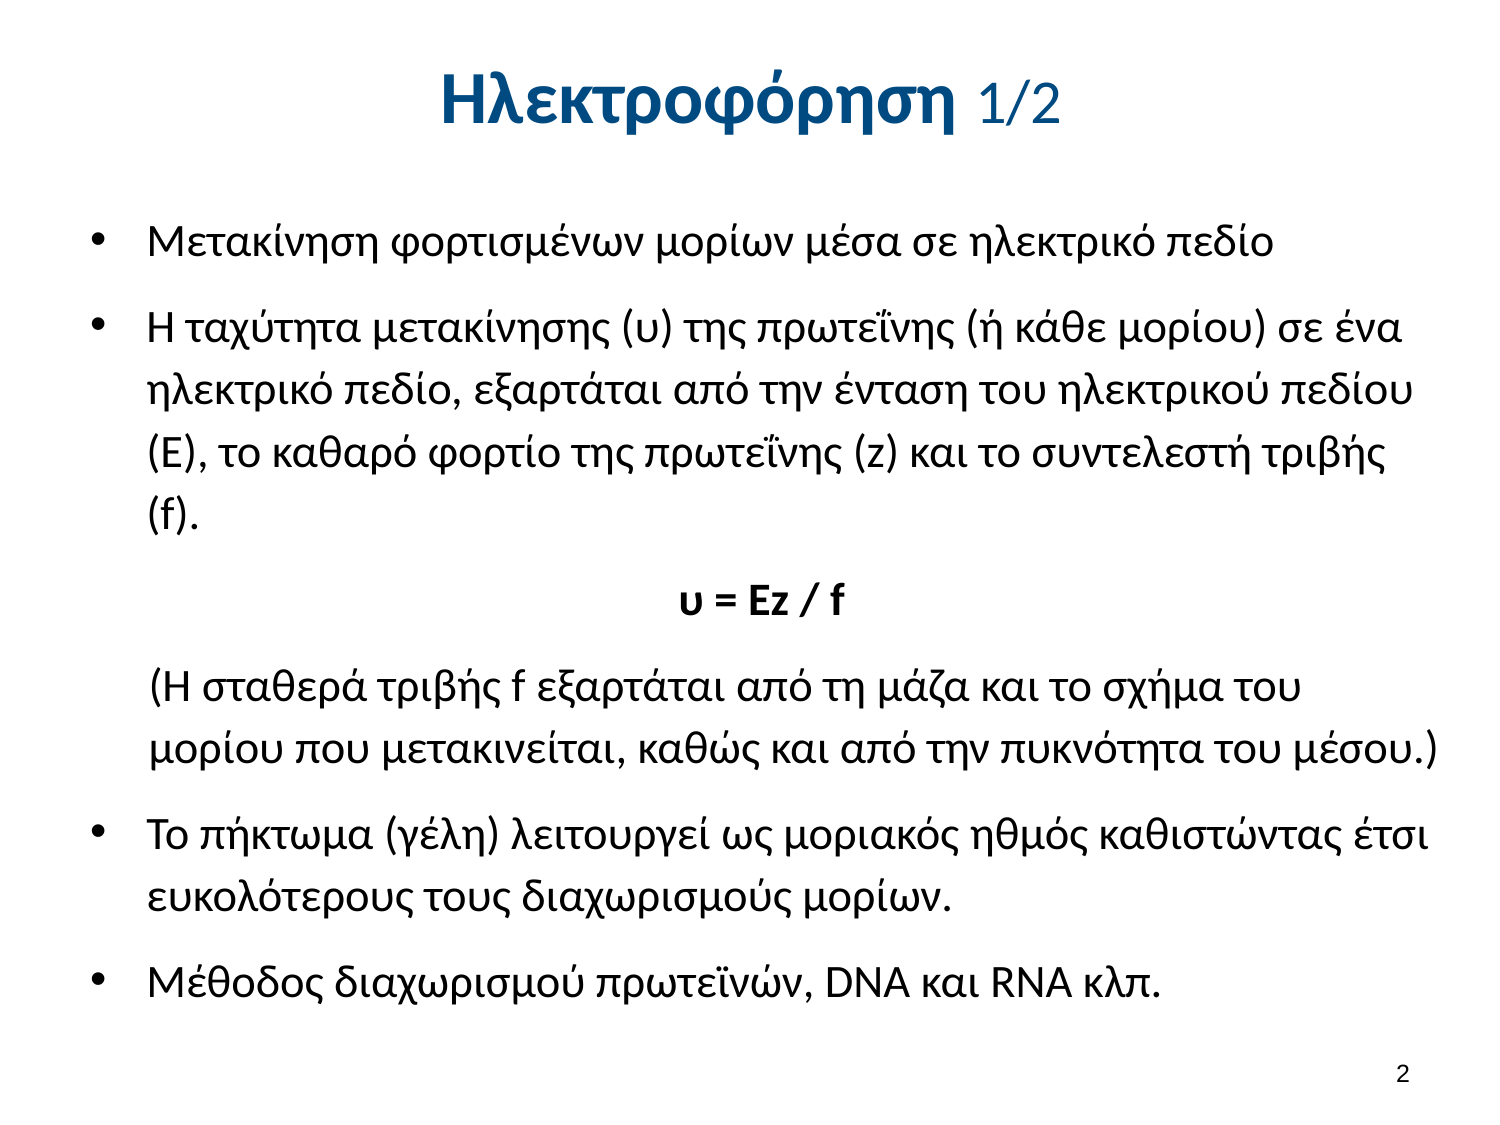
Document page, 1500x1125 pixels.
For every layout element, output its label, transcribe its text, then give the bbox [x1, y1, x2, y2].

slide_number 1 [1074, 1042, 1425, 1103]
list Μετακίνηση φορτισμένων μορίων μέσα σε ηλεκτρικό πεδίο H ταχύτητα μετακίνησης (υ) της πρωτεΐνης (ή κάθε μορίου) σε ένα ηλεκτρικό πεδίο, εξαρτάται από την ένταση του ηλεκτρικού πεδίου (Ε), το καθαρό φορτίο της πρωτεΐνης (z) και το συντελεστή τριβής (f). υ = Εz / f (Η σταθερά τριβής f εξαρτάται από τη μάζα και το σχήμα του μορίου που μετακινείται, καθώς και από την πυκνότητα του μέσου.) Το πήκτωμα (γέλη) λειτουργεί ως μοριακός ηθμός καθιστώντας έτσι ευκολότερους τους διαχωρισμούς μορίων. Μέθοδος διαχωρισμού πρωτεϊνών, DNA και RNA κλπ. [75, 196, 1459, 1071]
title Ηλεκτροφόρηση 1/2 [76, 19, 1427, 169]
